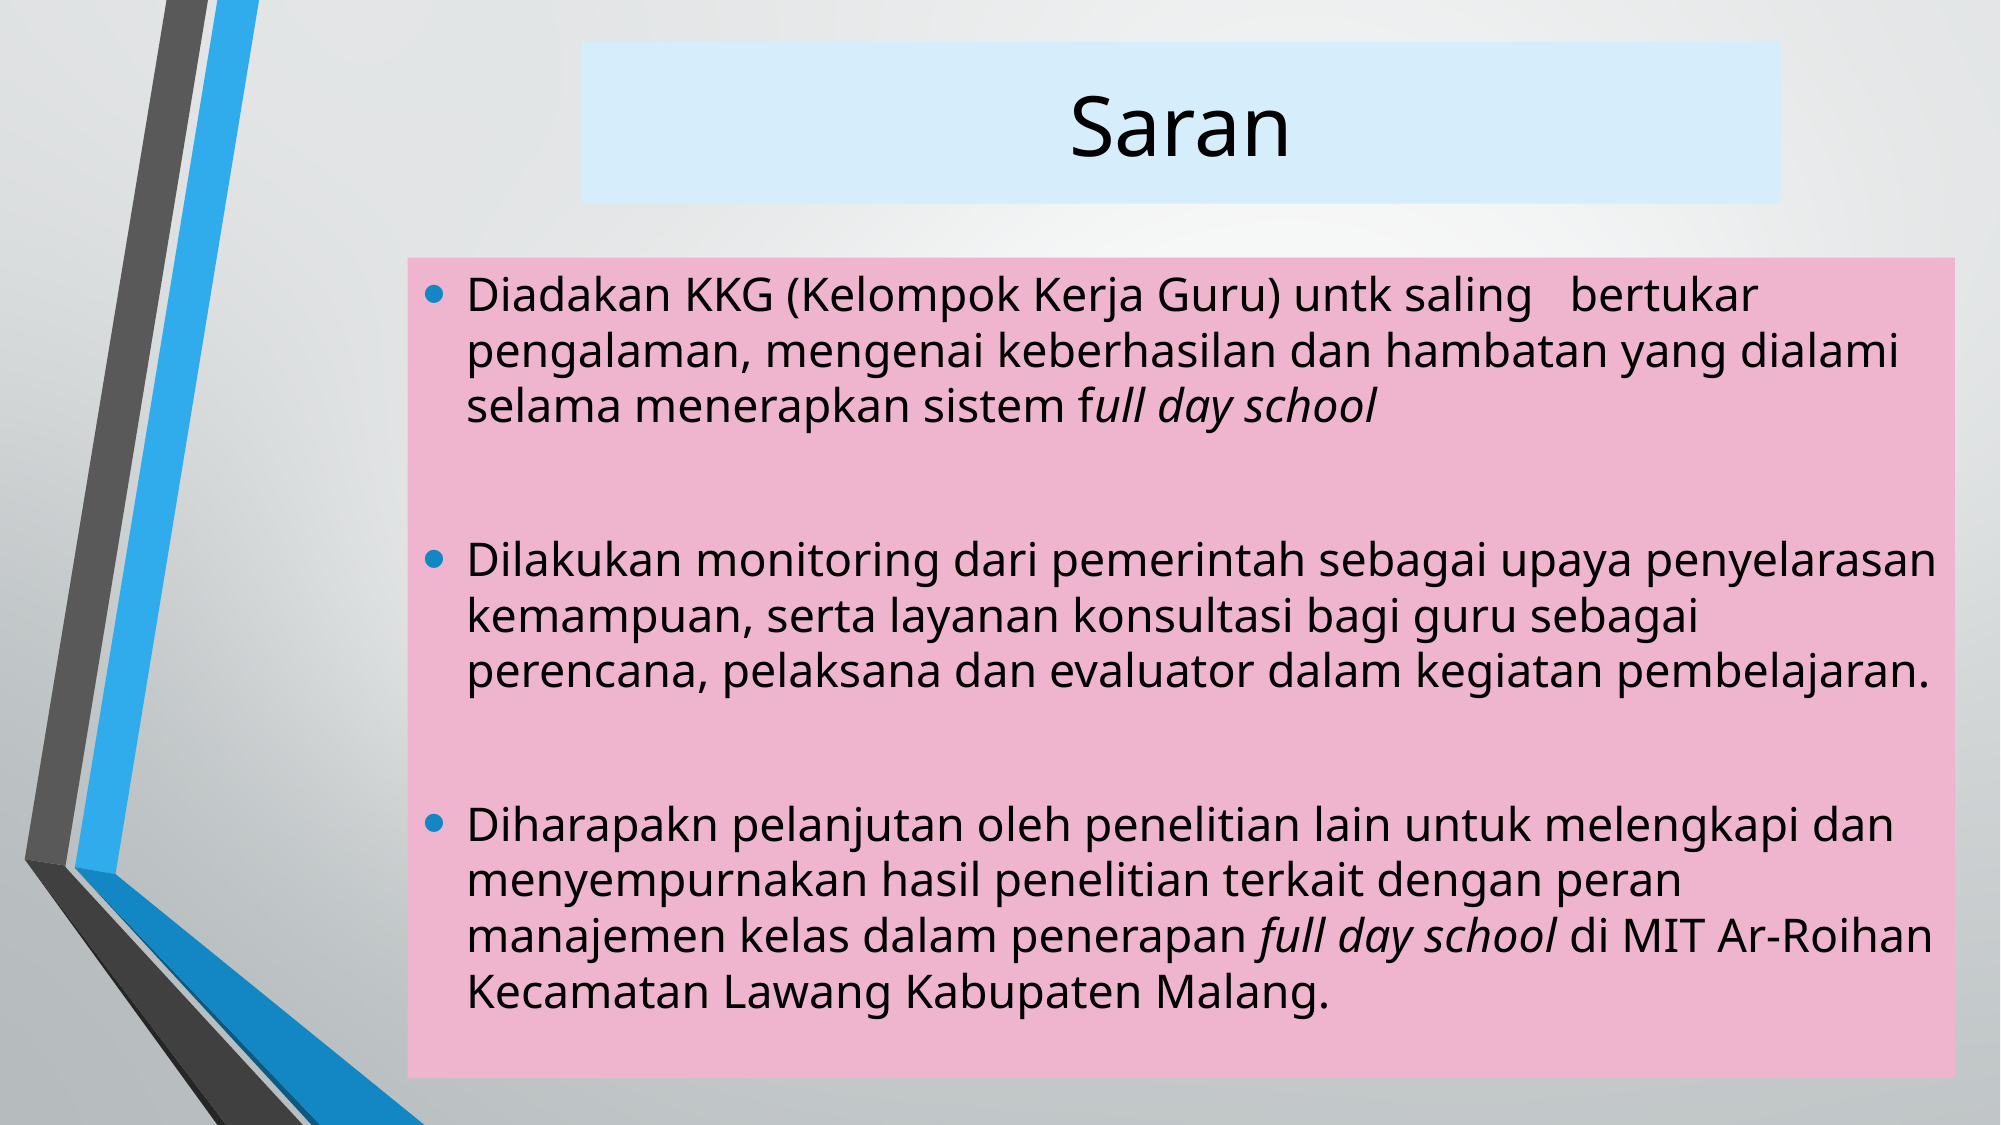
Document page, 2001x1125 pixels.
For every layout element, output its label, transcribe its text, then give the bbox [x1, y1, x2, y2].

list Diadakan KKG (Kelompok Kerja Guru) untk saling bertukar pengalaman, mengenai keberhasilan dan hambatan yang dialami selama menerapkan sistem full day school Dilakukan monitoring dari pemerintah sebagai upaya penyelarasan kemampuan, serta layanan konsultasi bagi guru sebagai perencana, pelaksana dan evaluator dalam kegiatan pembelajaran. Diharapakn pelanjutan oleh penelitian lain untuk melengkapi dan menyempurnakan hasil penelitian terkait dengan peran manajemen kelas dalam penerapan full day school di MIT Ar-Roihan Kecamatan Lawang Kabupaten Malang. [407, 257, 1955, 1079]
title Saran [581, 41, 1781, 204]
